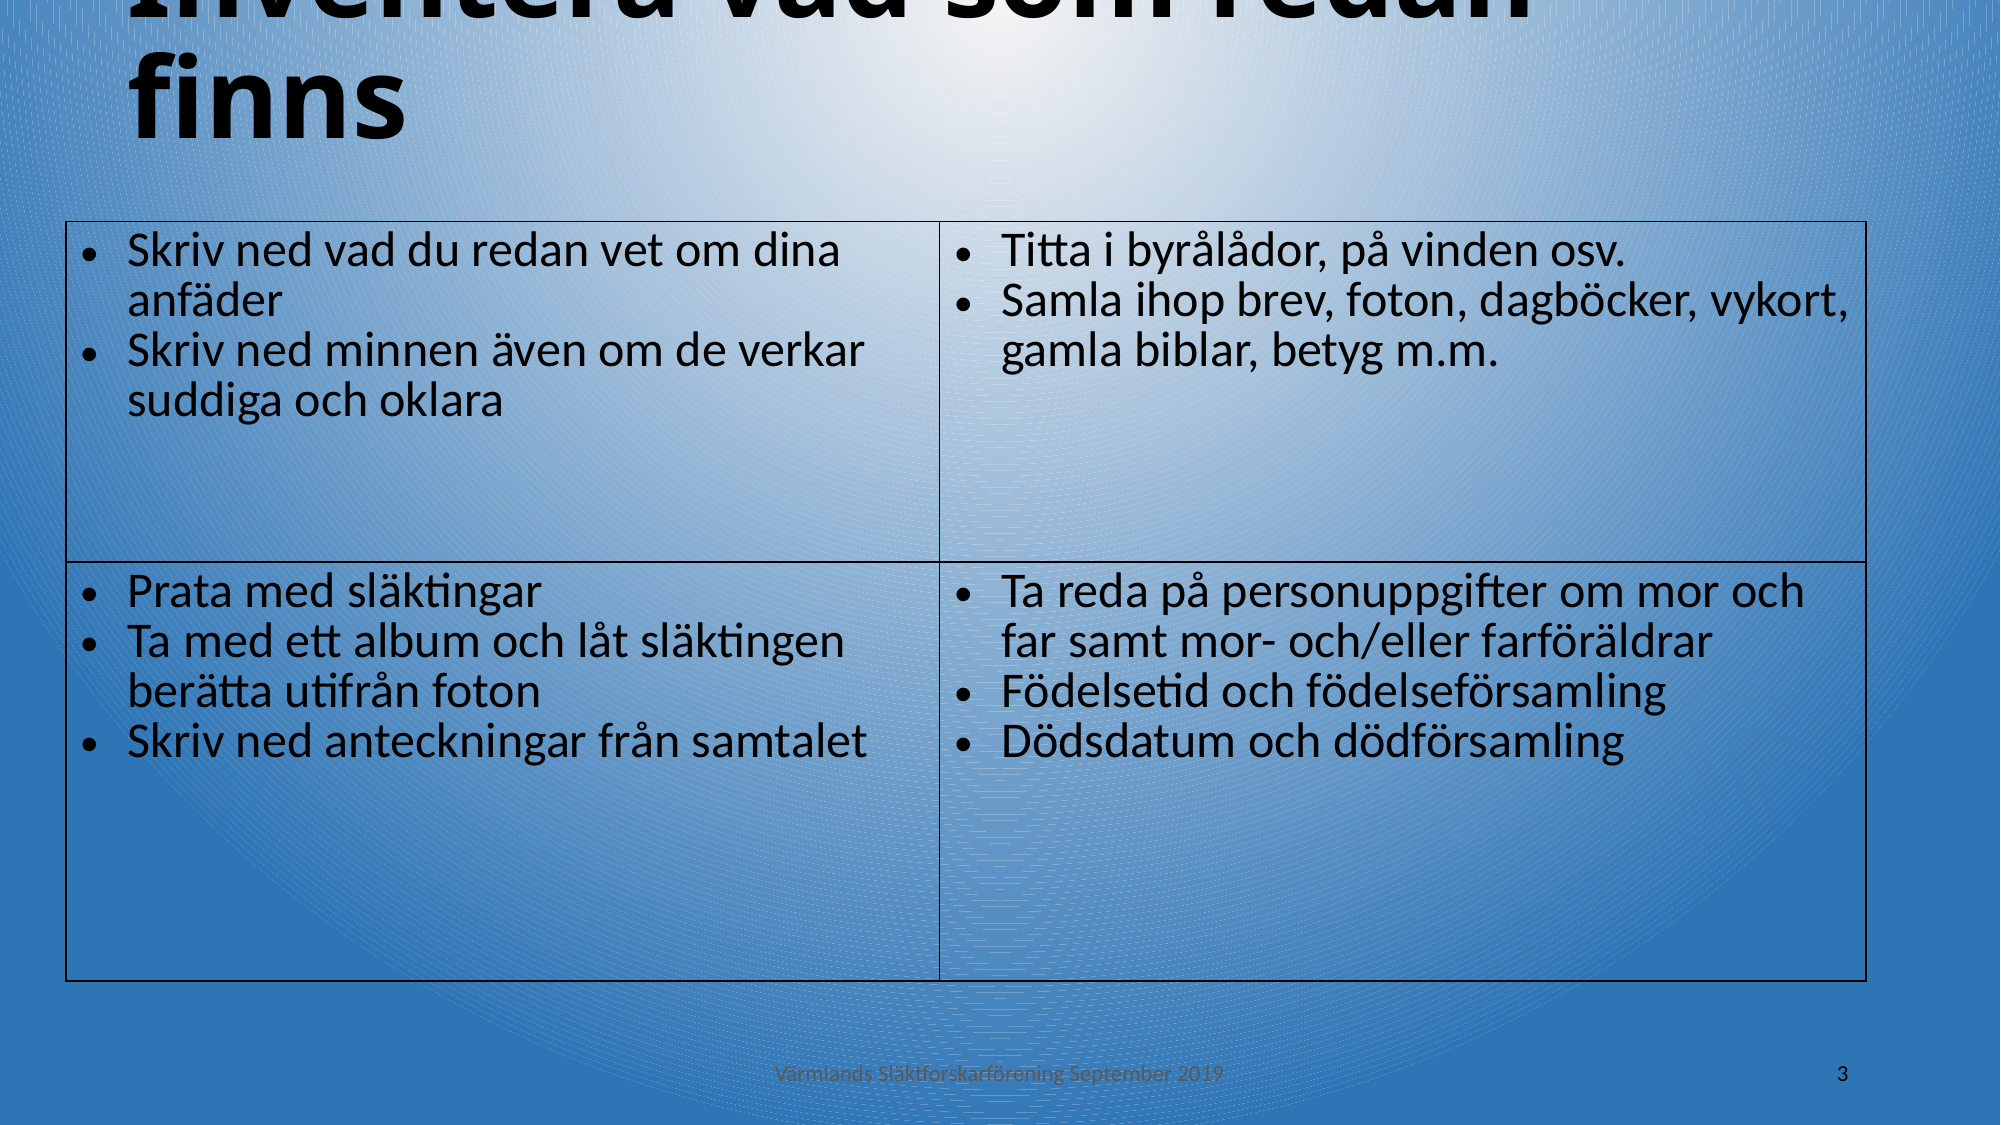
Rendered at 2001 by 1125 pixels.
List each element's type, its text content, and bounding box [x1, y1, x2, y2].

table_header Titta i byrålådor, på vinden osv. Samla ihop brev, foton, dagböcker, vykort, gamla biblar, betyg m.m. [940, 222, 1865, 561]
title Inventera vad som redan finns [112, 47, 1780, 171]
table_cell Ta reda på personuppgifter om mor och far samt mor- och/eller farföräldrar Födelsetid och födelseförsamling Dödsdatum och dödförsamling [940, 563, 1865, 980]
slide_number 3 [1413, 1042, 1864, 1103]
table_header Skriv ned vad du redan vet om dina anfäder Skriv ned minnen även om de verkar suddiga och oklara [67, 222, 939, 561]
table_cell Prata med släktingar Ta med ett album och låt släktingen berätta utifrån foton Skriv ned anteckningar från samtalet [67, 563, 939, 980]
footer Värmlands Släktforskarförening September 2019 [662, 1042, 1338, 1103]
